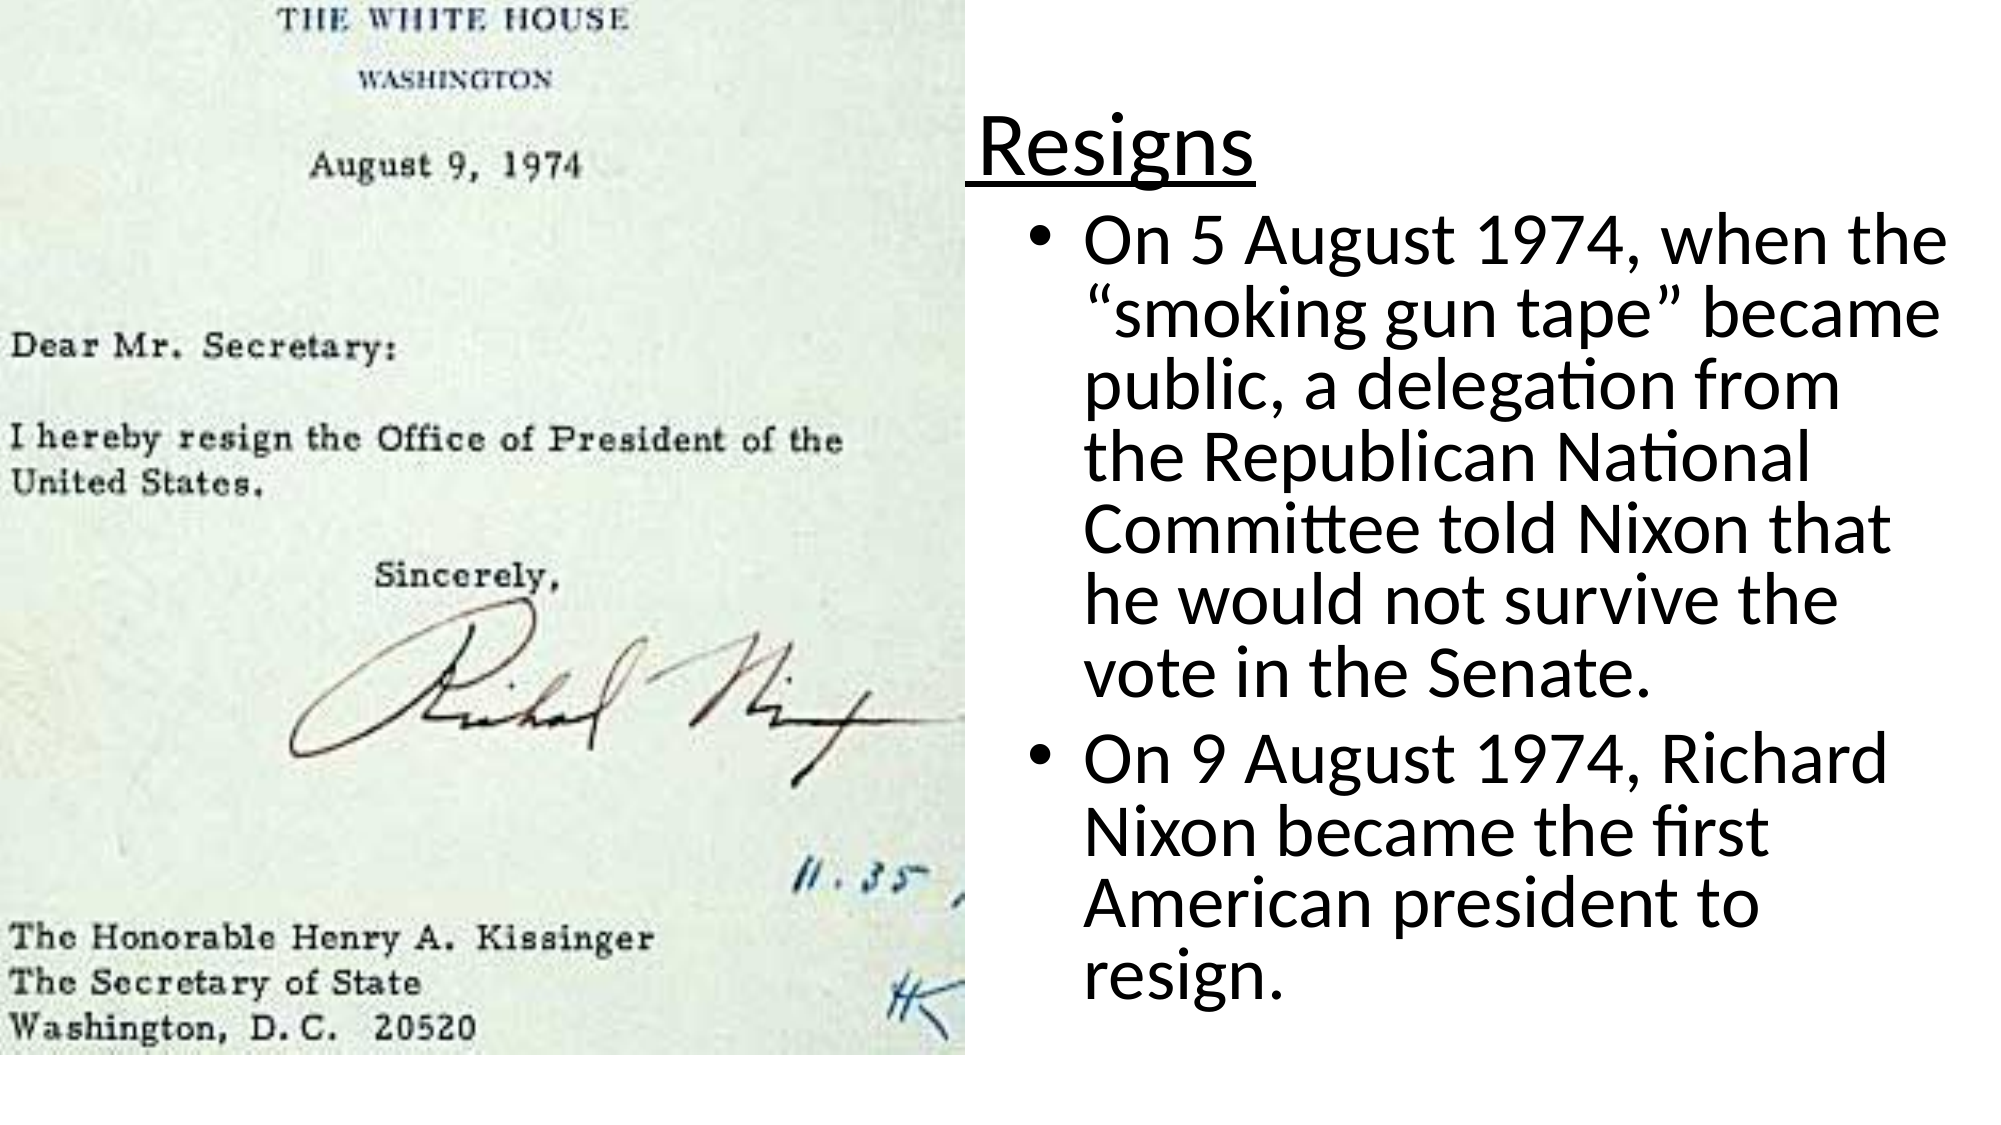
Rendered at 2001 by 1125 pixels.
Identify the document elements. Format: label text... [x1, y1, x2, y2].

title Nixon Resigns [970, 45, 1900, 233]
list On 5 August 1974, when the “smoking gun tape” became public, a delegation from the Republican National Committee told Nixon that he would not survive the vote in the Senate. On 9 August 1974, Richard Nixon became the first American president to resign. [1012, 200, 1969, 1125]
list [0, 0, 965, 1055]
